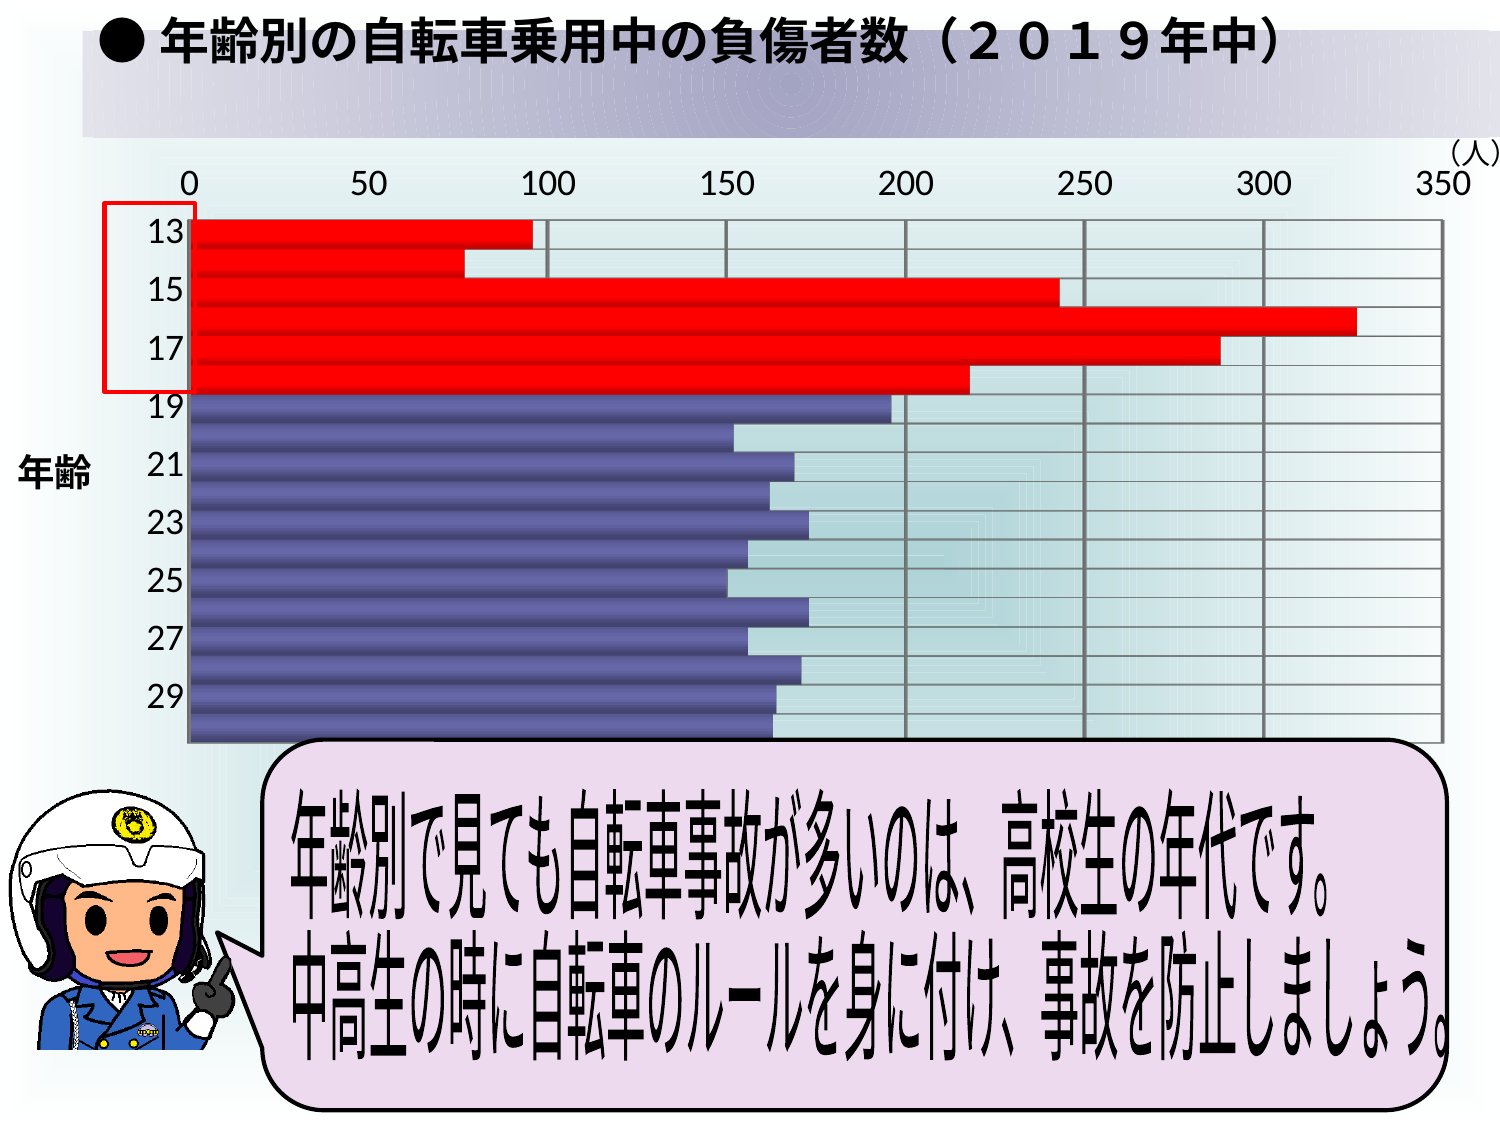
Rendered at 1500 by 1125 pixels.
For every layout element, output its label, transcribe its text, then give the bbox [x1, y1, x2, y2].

text_box （人） [1417, 118, 1500, 171]
text_box ●年齢別の自転車乗用中の負傷者数（２０１９年中） [82, 30, 1500, 135]
text_box 年齢別で見ても自転車事故が多いのは、高校生の年代です。 中高生の時に自転車のルールを身に付け、事故を防止しましょう。 [330, 832, 361, 919]
picture [7, 788, 237, 1051]
text_box 年齢 [0, 420, 55, 502]
chart [60, 136, 1491, 823]
text_box [241, 832, 1450, 1113]
